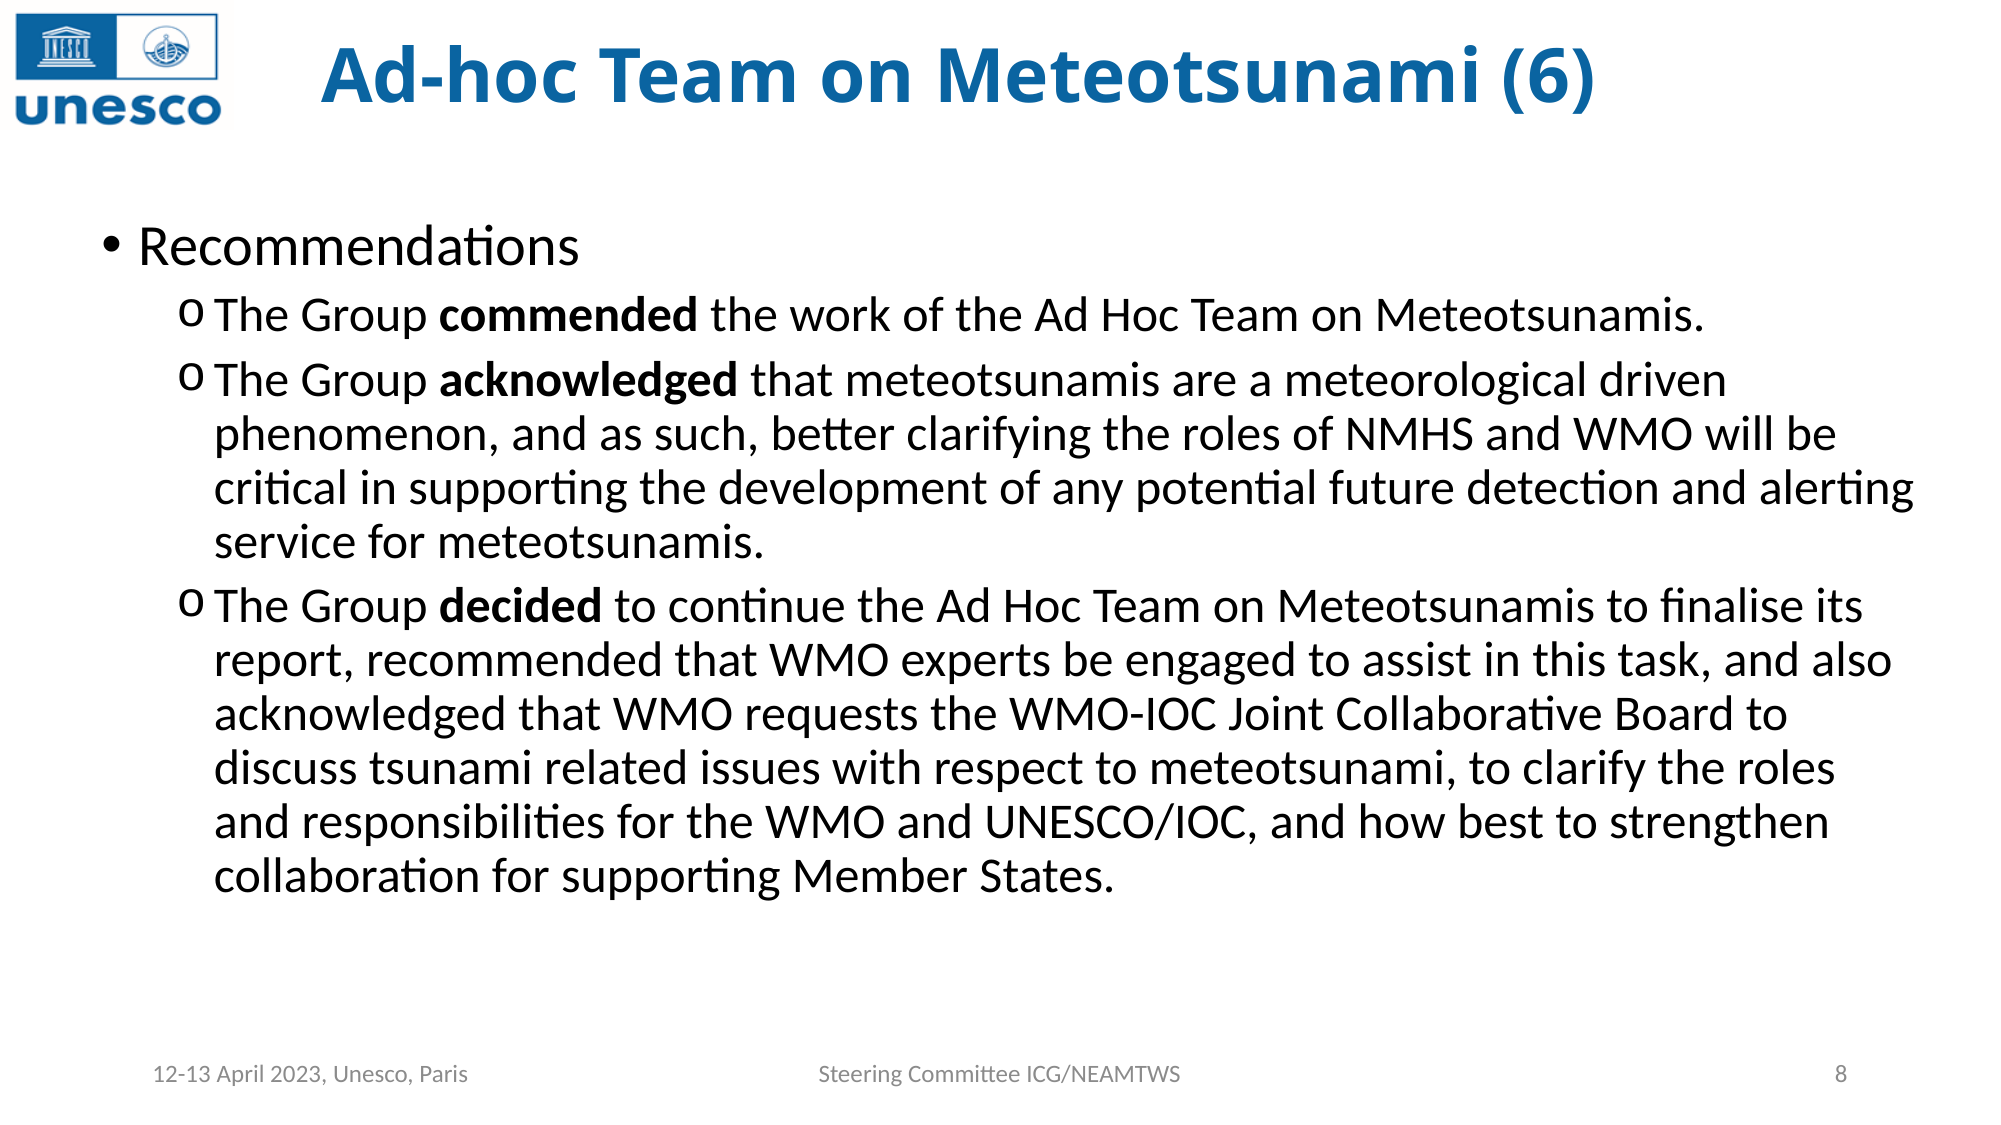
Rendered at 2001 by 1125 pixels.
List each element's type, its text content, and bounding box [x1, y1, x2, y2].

slide_number 8 [1412, 1042, 1863, 1103]
footer Steering Committee ICG/NEAMTWS [662, 1042, 1338, 1103]
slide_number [137, 1042, 588, 1103]
picture [0, 0, 234, 130]
list Recommendations The Group commended the work of the Ad Hoc Team on Meteotsunamis. The Group acknowledged that meteotsunamis are a meteorological driven phenomenon, and as such, better clarifying the roles of NMHS and WMO will be critical in supporting the development of any potential future detection and alerting service for meteotsunamis. The Group decided to continue the Ad Hoc Team on Meteotsunamis to finalise its report, recommended that WMO experts be engaged to assist in this task, and also acknowledged that WMO requests the WMO-IOC Joint Collaborative Board to discuss tsunami related issues with respect to meteotsunami, to clarify the roles and responsibilities for the WMO and UNESCO/IOC, and how best to strengthen collaboration for supporting Member States. [86, 207, 1933, 1017]
title Ad-hoc Team on Meteotsunami (6) [306, 4, 1974, 153]
